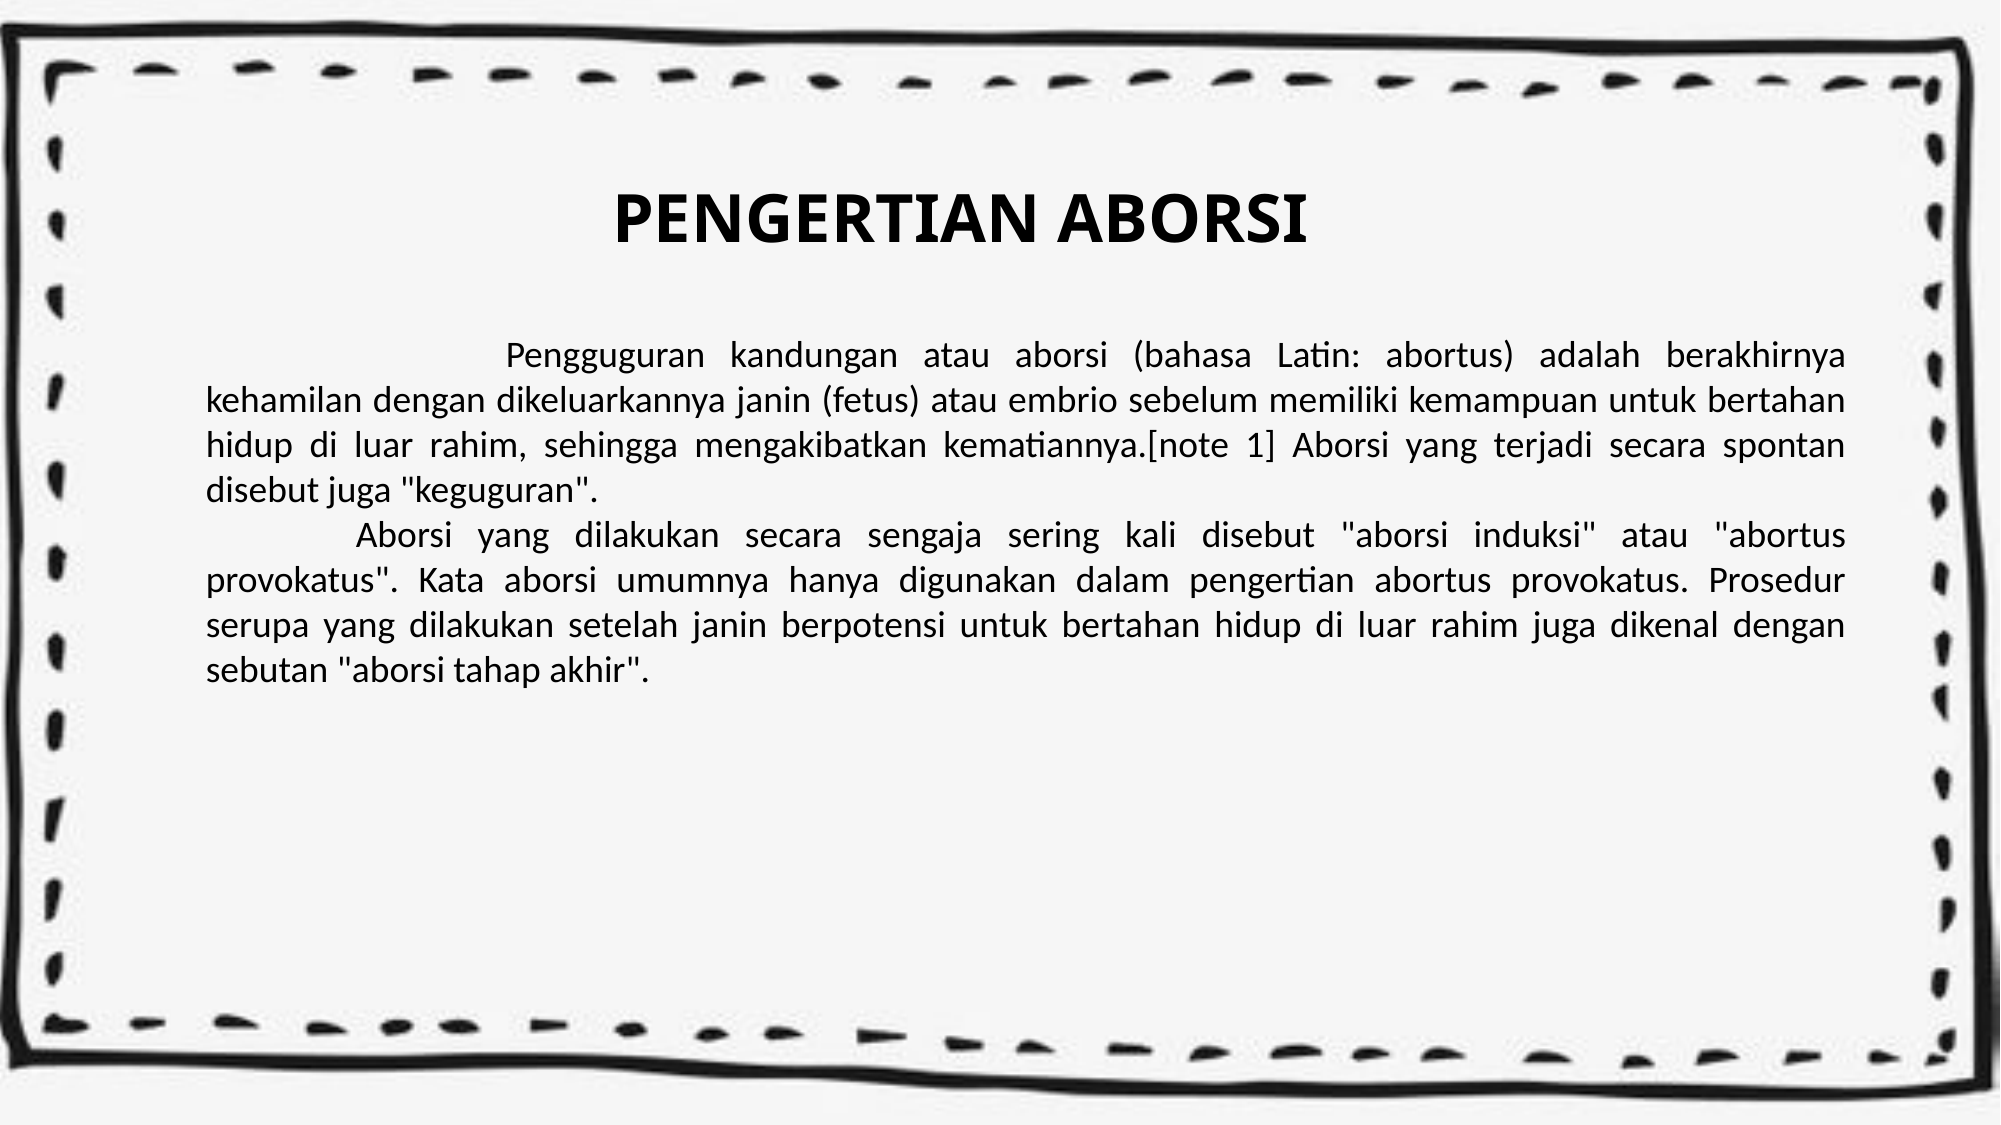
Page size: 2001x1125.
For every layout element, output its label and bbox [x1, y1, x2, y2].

list [0, 0, 2000, 1125]
